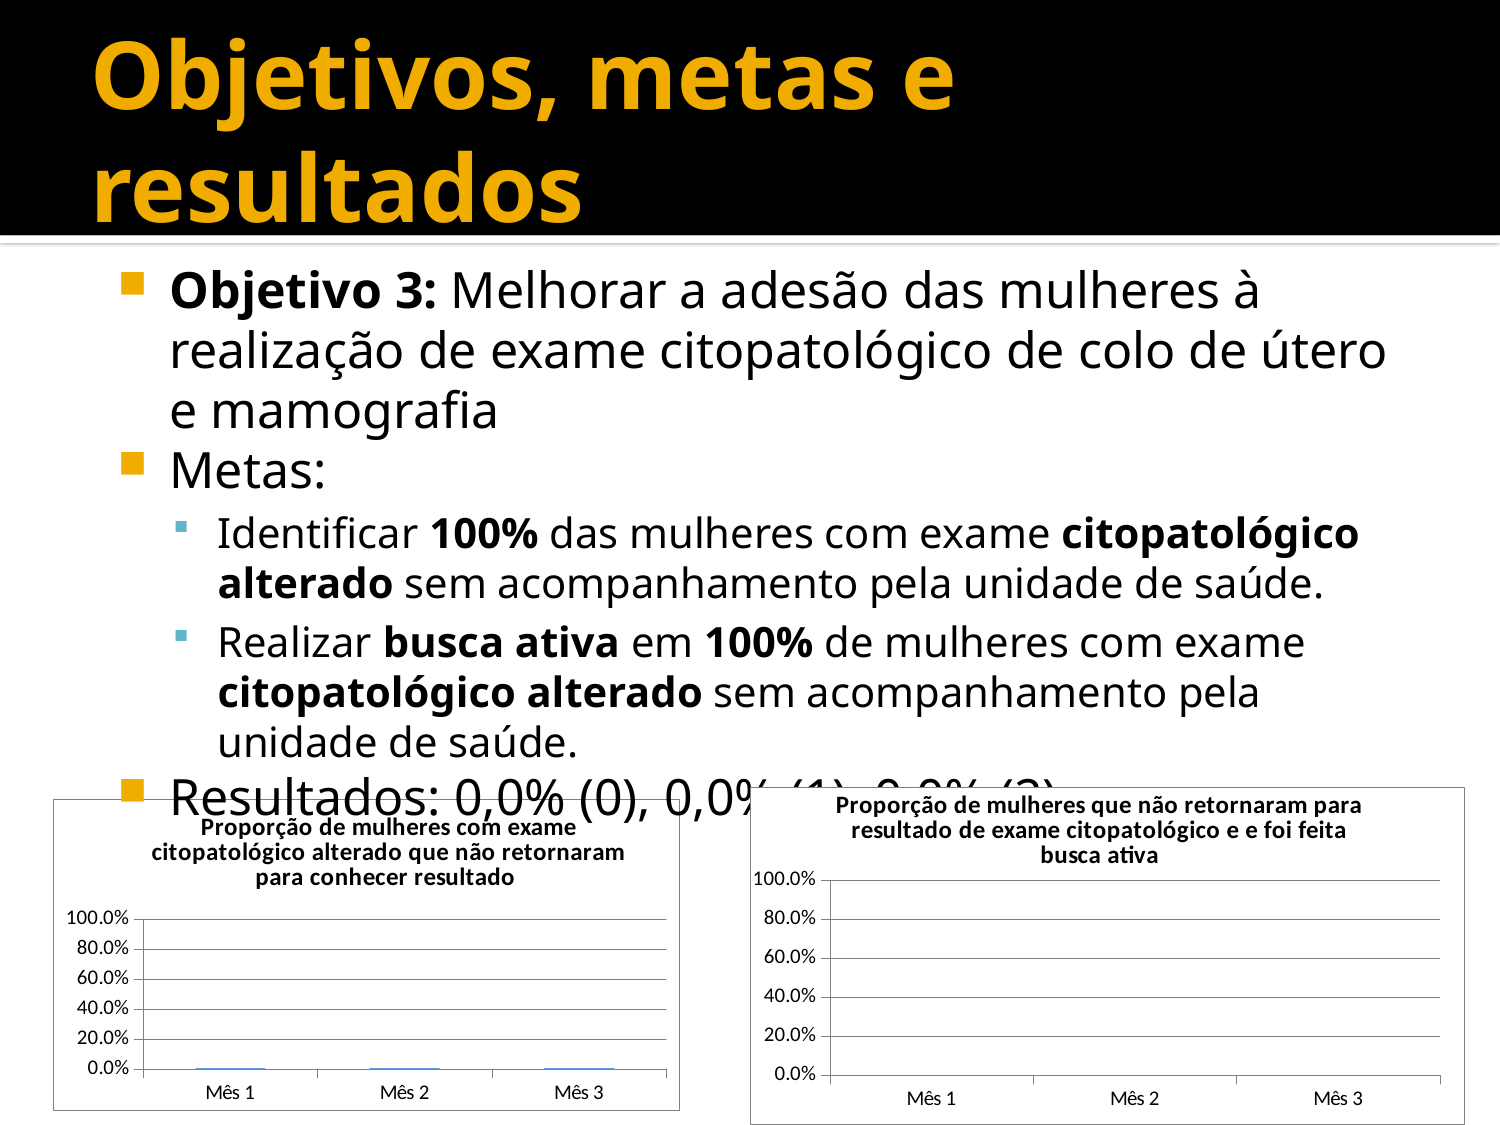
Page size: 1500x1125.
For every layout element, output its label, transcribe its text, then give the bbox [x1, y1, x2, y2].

title Objetivos, metas e resultados [75, 25, 1425, 231]
chart [53, 798, 680, 1111]
chart [749, 786, 1465, 1125]
list Objetivo 3: Melhorar a adesão das mulheres à realização de exame citopatológico de colo de útero e mamografia Metas: Identificar 100% das mulheres com exame citopatológico alterado sem acompanhamento pela unidade de saúde. Realizar busca ativa em 100% de mulheres com exame citopatológico alterado sem acompanhamento pela unidade de saúde. Resultados: 0,0% (0), 0,0% (1), 0,0% (2) [88, 243, 1439, 1003]
